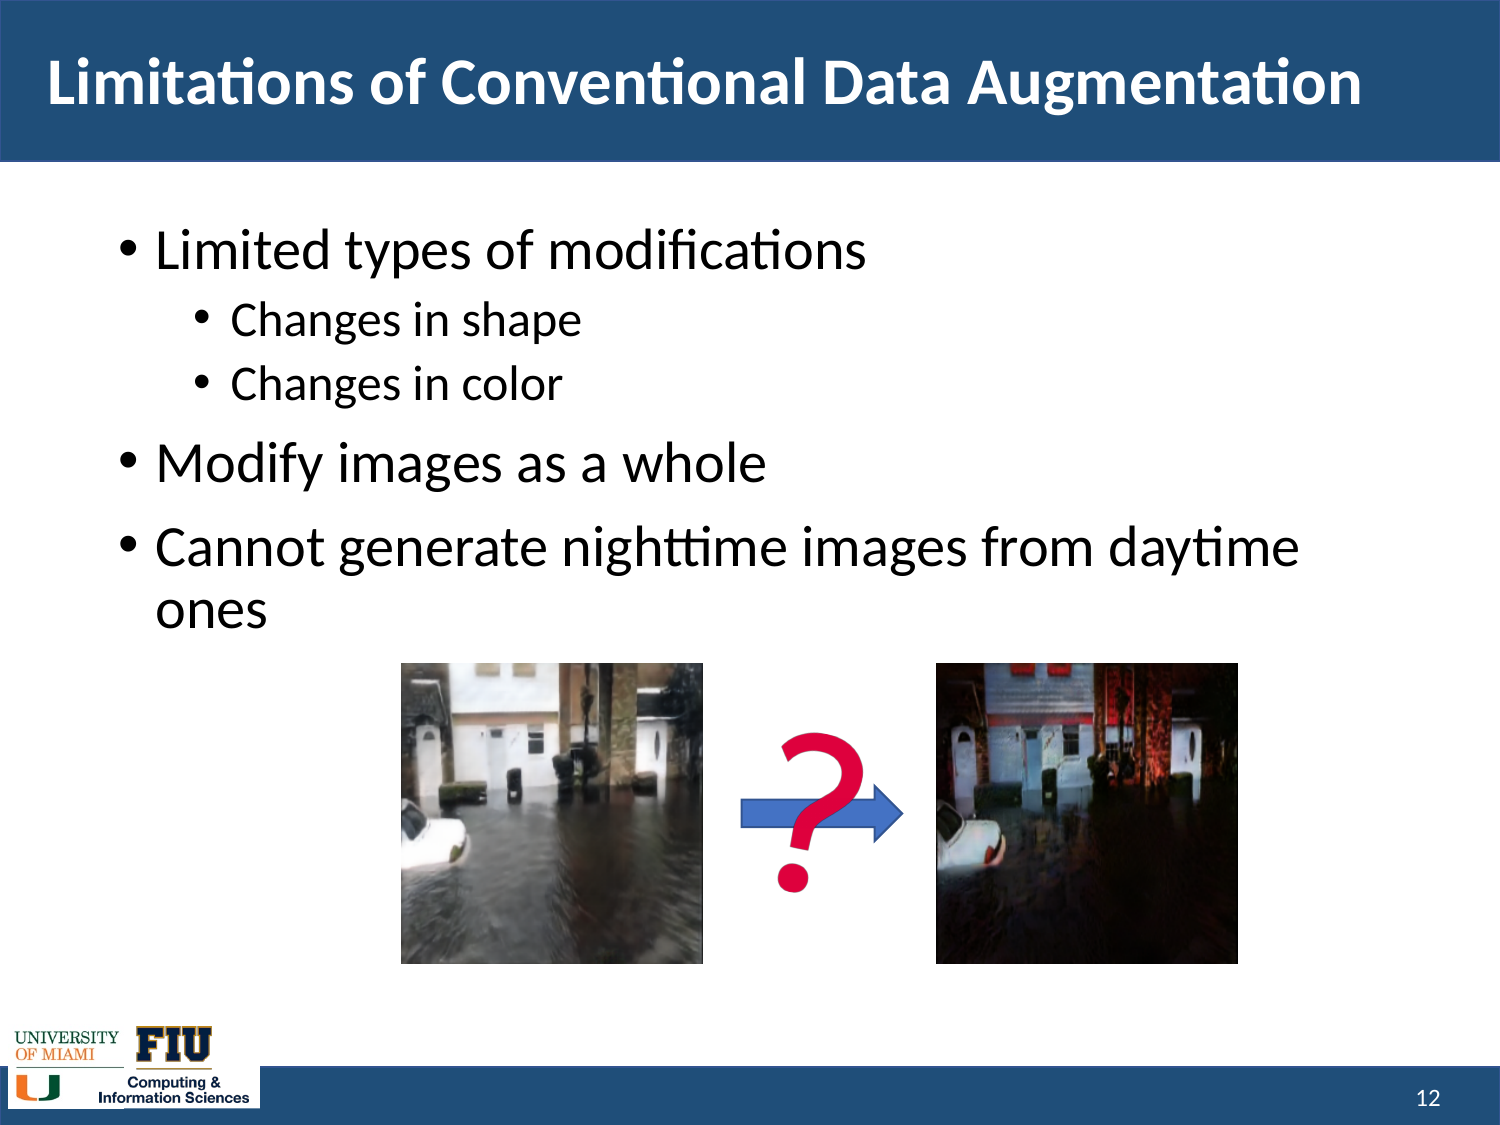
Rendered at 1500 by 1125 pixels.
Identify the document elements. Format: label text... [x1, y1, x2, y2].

slide_number 11 [1153, 1077, 1456, 1117]
text_box [855, 783, 904, 844]
picture [8, 1024, 249, 1109]
text_box [740, 798, 768, 829]
picture [401, 663, 703, 964]
picture [936, 663, 1238, 964]
picture [753, 726, 869, 901]
title Limitations of Conventional Data Augmentation [32, 11, 1456, 154]
list Limited types of modifications Changes in shape Changes in color Modify images as a whole Cannot generate nighttime images from daytime ones [103, 211, 1397, 995]
